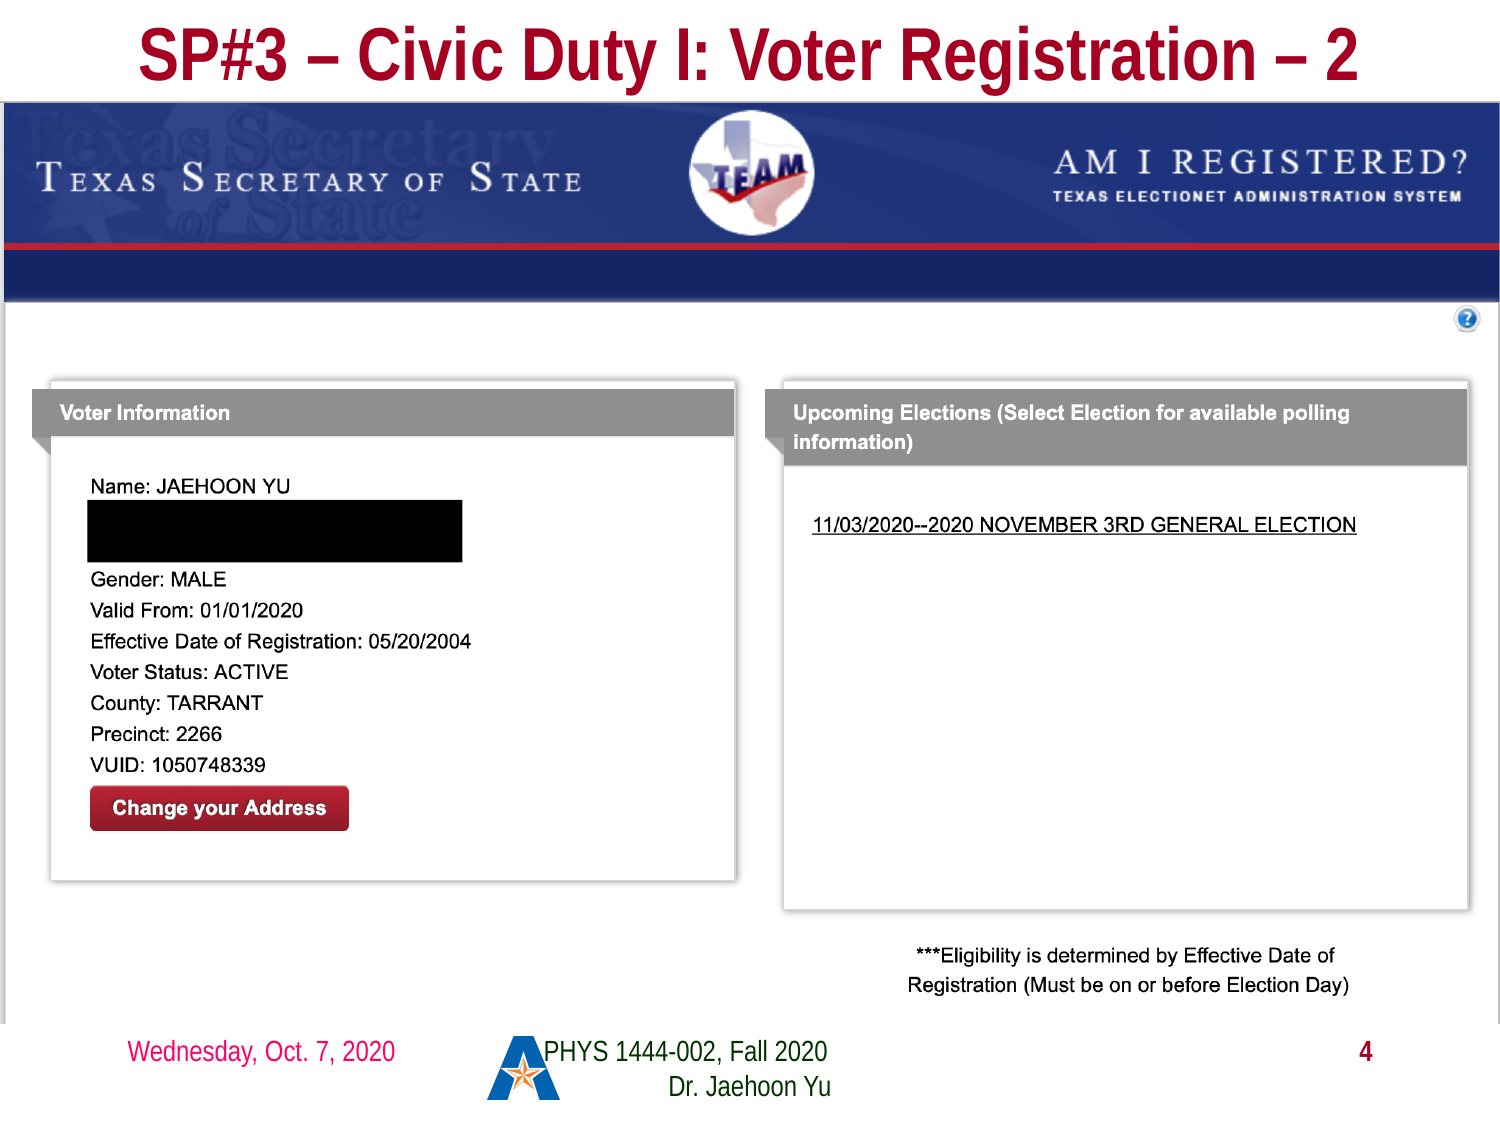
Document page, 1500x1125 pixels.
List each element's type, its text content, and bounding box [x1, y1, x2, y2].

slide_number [112, 1032, 426, 1101]
footer PHYS 1444-002, Fall 2020 Dr. Jaehoon Yu [512, 1032, 988, 1101]
picture [487, 1036, 512, 1100]
title SP#3 – Civic Duty I: Voter Registration – 2 [49, 0, 1451, 99]
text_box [0, 101, 1500, 1024]
slide_number 4 [1074, 1032, 1388, 1101]
